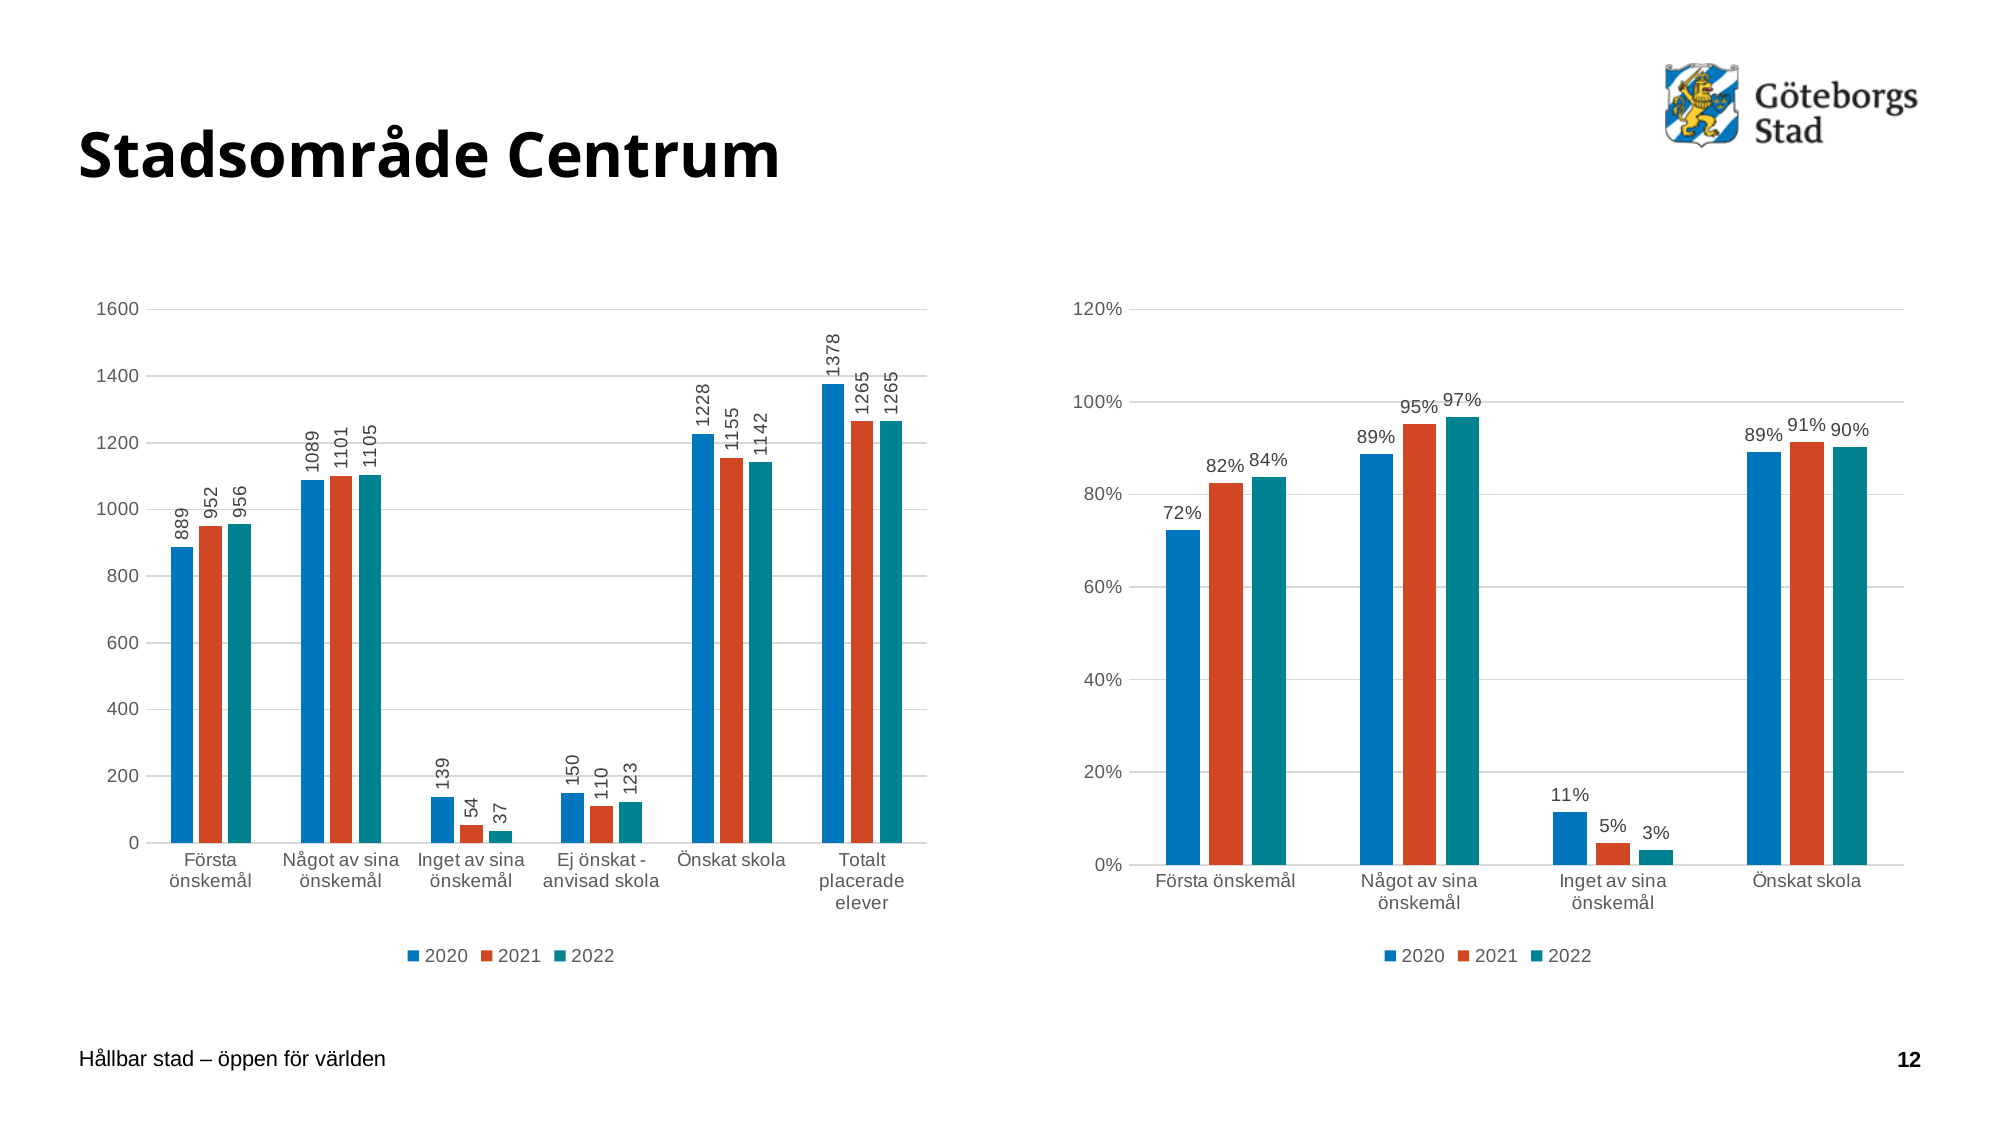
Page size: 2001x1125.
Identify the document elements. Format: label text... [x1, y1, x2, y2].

chart [78, 284, 945, 973]
chart [1055, 284, 1922, 973]
title Stadsområde Centrum [78, 63, 1583, 252]
picture [1665, 63, 1918, 148]
